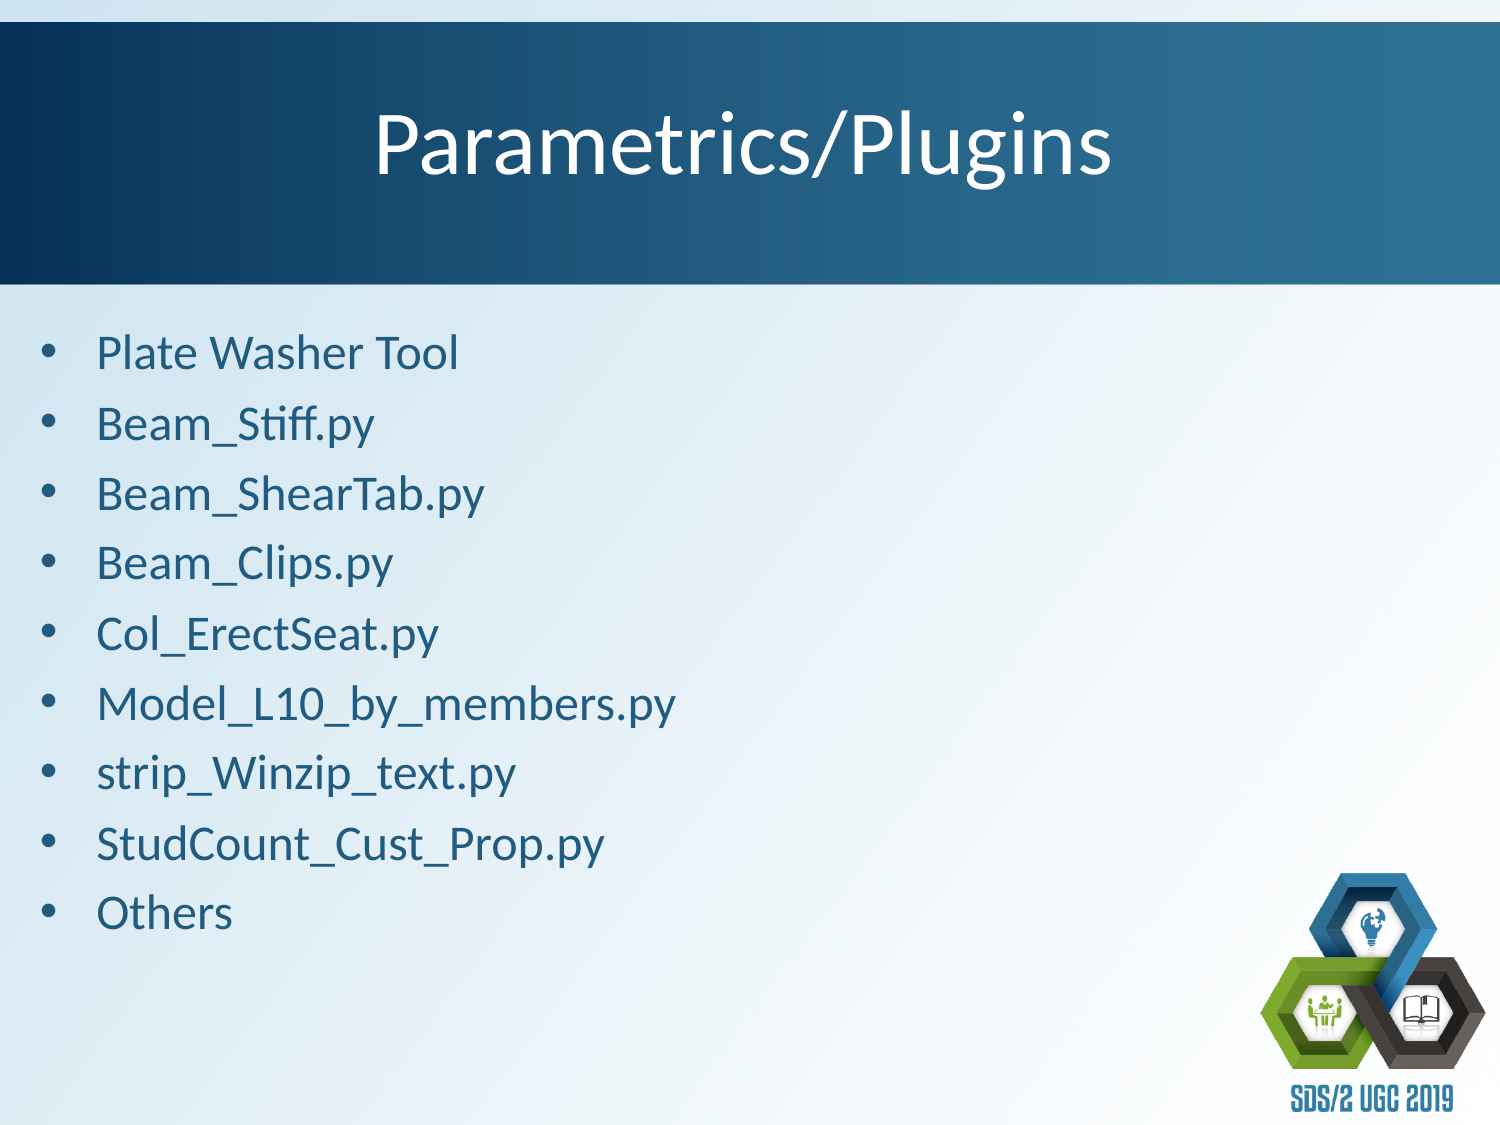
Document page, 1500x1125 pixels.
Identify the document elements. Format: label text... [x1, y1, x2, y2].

picture [0, 0, 1500, 1125]
list Plate Washer Tool Beam_Stiff.py Beam_ShearTab.py Beam_Clips.py Col_ErectSeat.py Model_L10_by_members.py strip_Winzip_text.py StudCount_Cust_Prop.py Others [24, 312, 1413, 988]
title Parametrics/Plugins [24, 50, 1463, 225]
